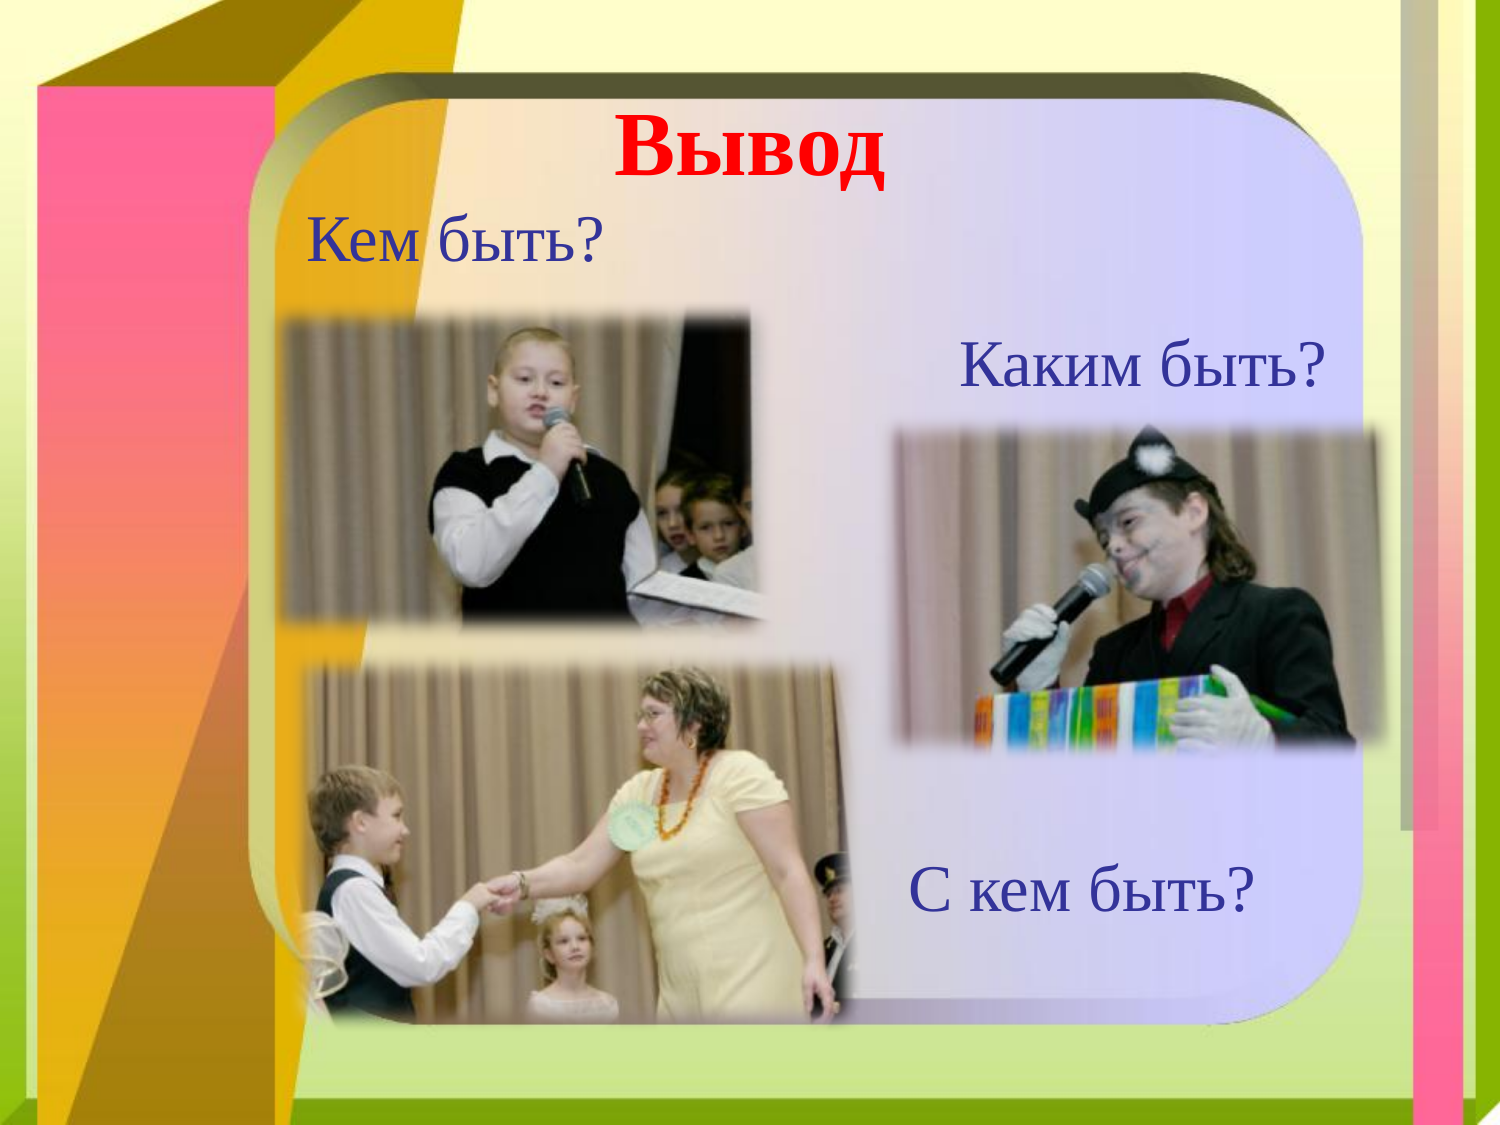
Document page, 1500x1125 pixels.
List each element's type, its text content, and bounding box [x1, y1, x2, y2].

title Вывод [74, 44, 1426, 233]
picture [0, 0, 1500, 1125]
text_box Каким быть? [912, 312, 1375, 408]
list Кем быть? [274, 187, 801, 276]
text_box С кем быть? [876, 837, 1273, 933]
